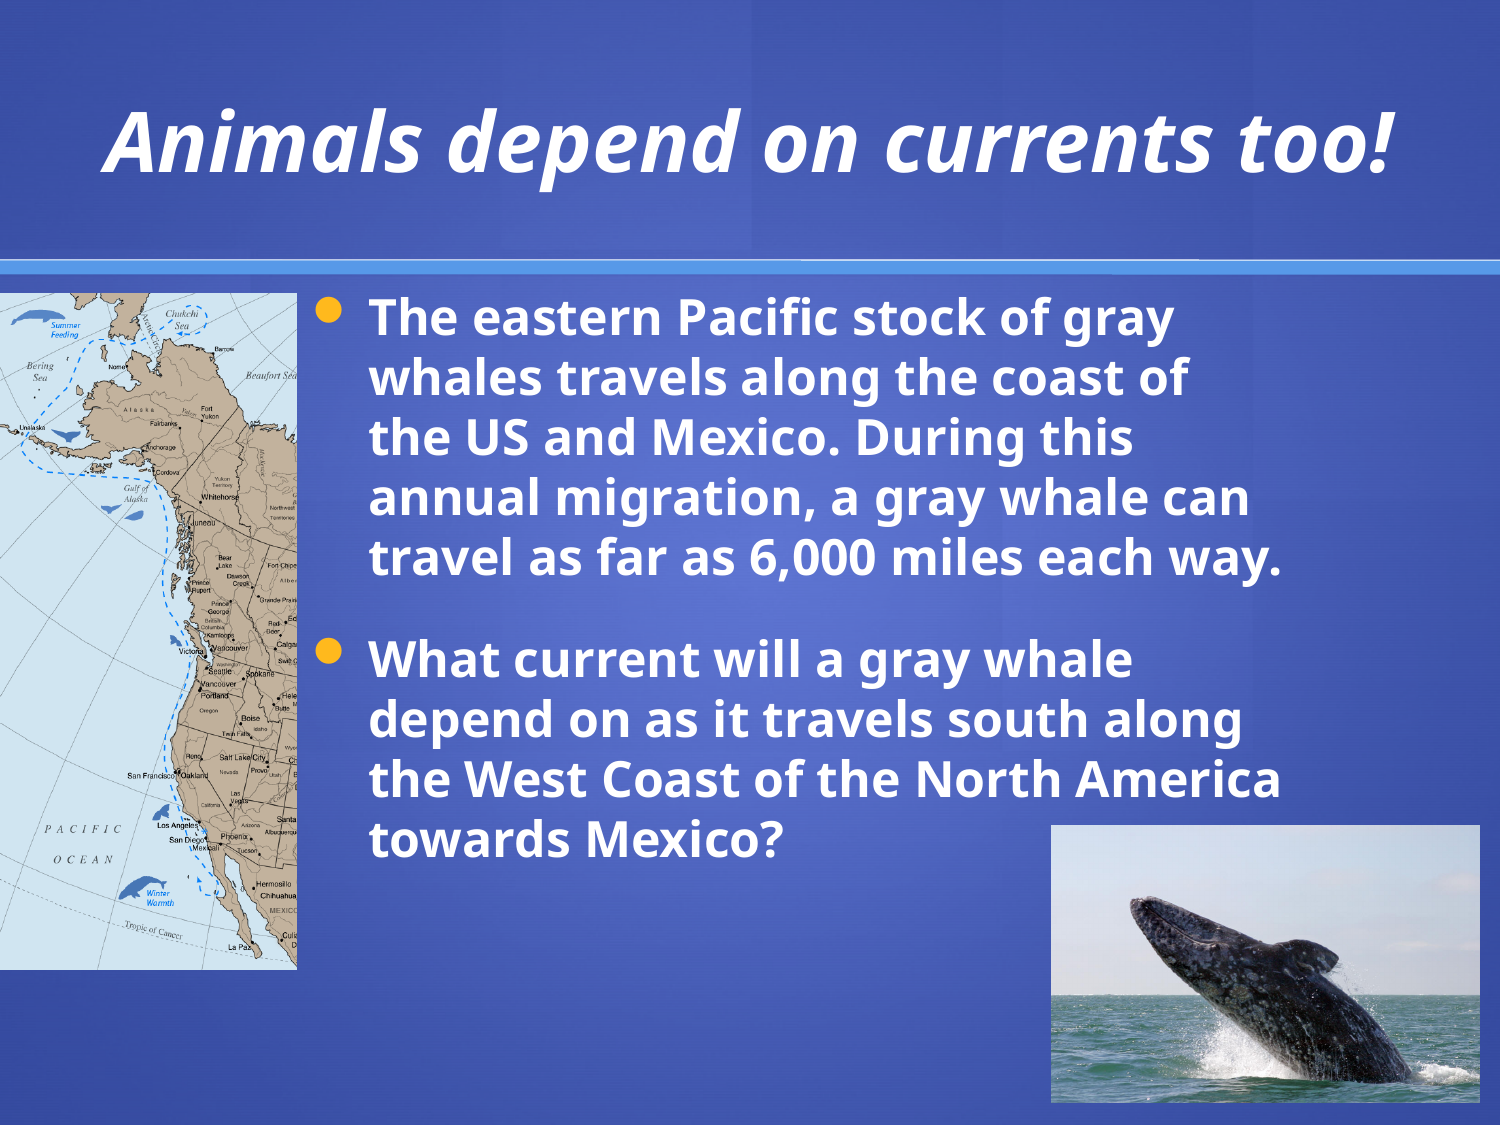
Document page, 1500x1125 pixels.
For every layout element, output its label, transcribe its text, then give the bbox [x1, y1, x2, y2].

title Animals depend on currents too! [75, 45, 1425, 233]
picture [0, 292, 298, 971]
picture [1050, 824, 1481, 1104]
list The eastern Pacific stock of gray whales travels along the coast of the US and Mexico. During this annual migration, a gray whale can travel as far as 6,000 miles each way. What current will a gray whale depend on as it travels south along the West Coast of the North America towards Mexico? [296, 277, 1300, 1011]
